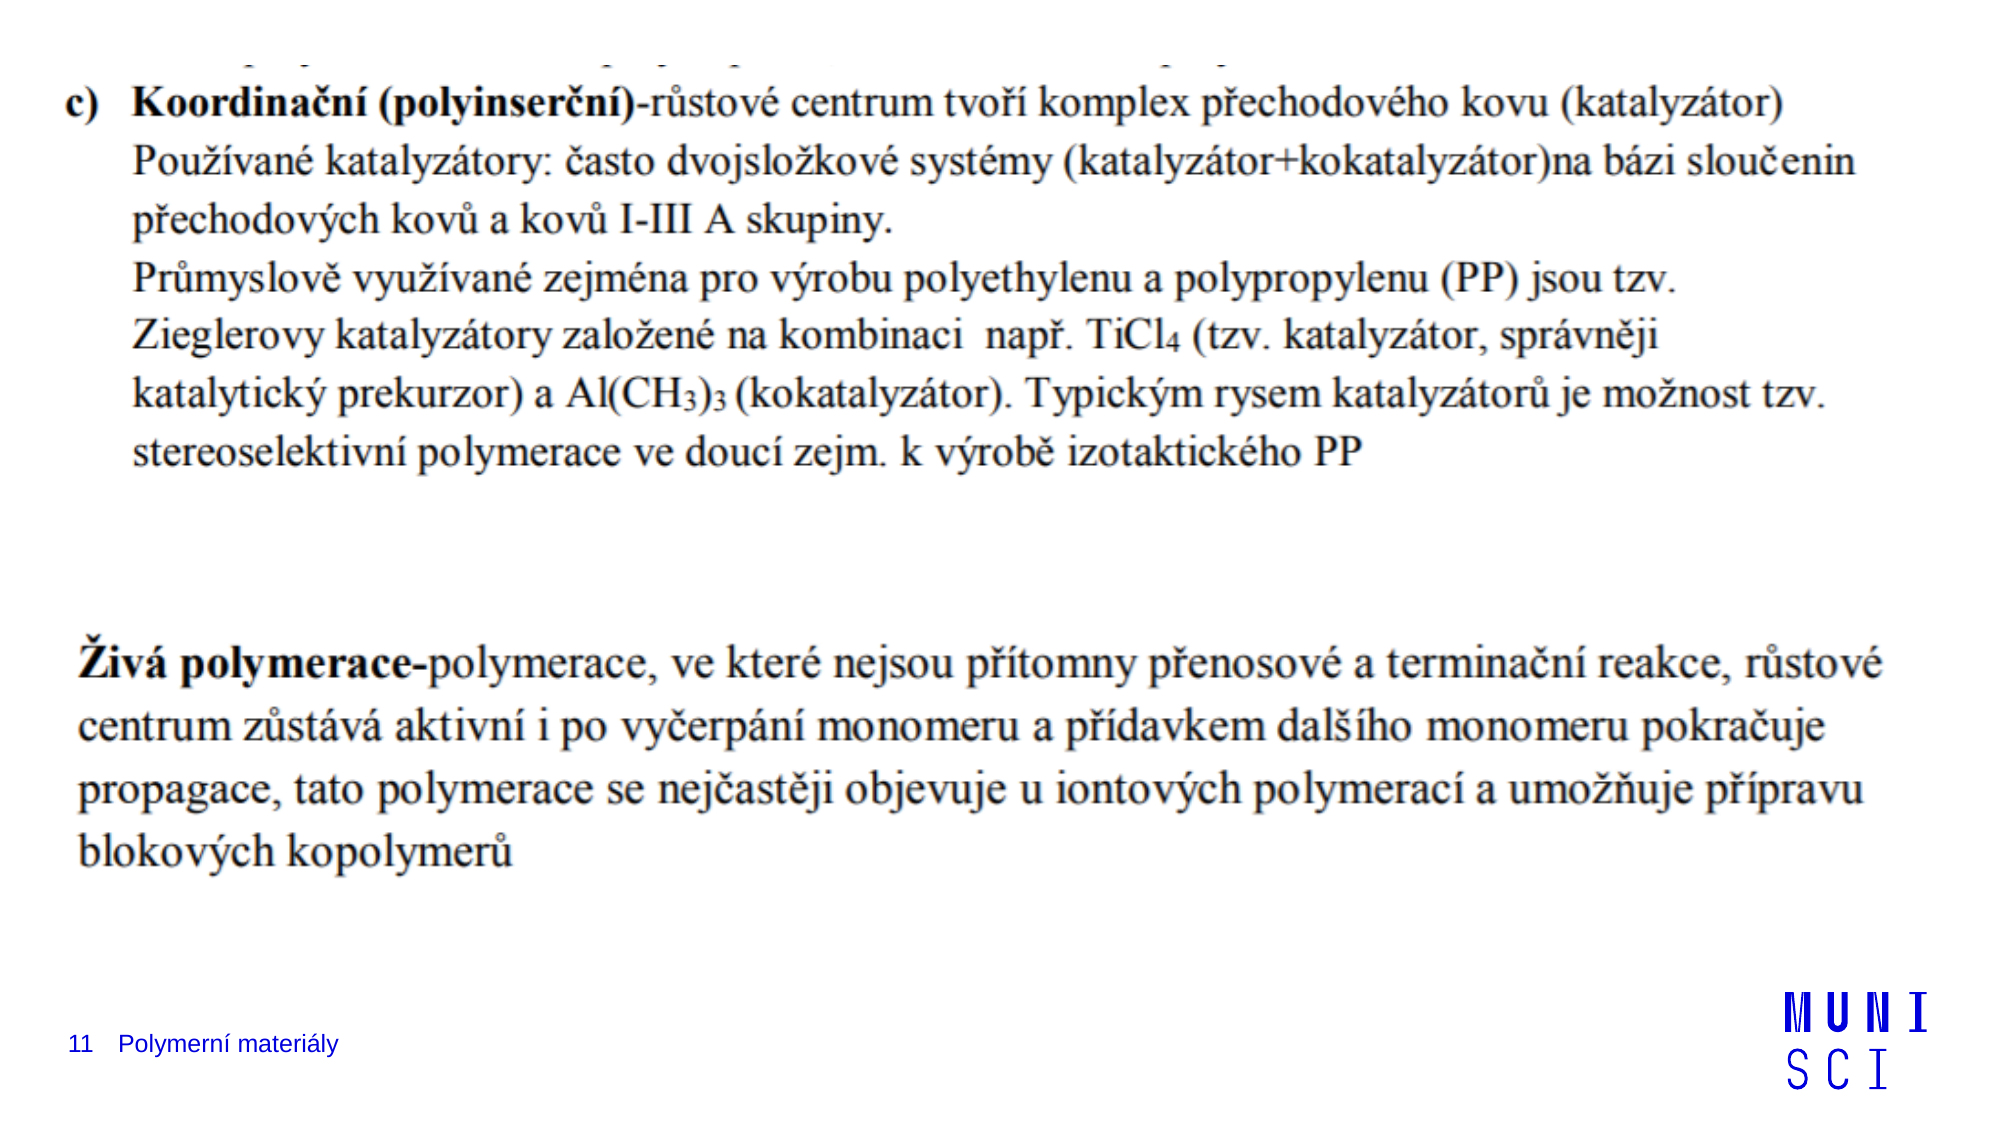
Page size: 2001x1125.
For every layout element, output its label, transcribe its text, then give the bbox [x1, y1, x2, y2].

footer Polymerní materiály [118, 1021, 1418, 1063]
picture [67, 613, 1904, 892]
slide_number 11 [67, 1021, 110, 1063]
picture [50, 65, 1884, 486]
